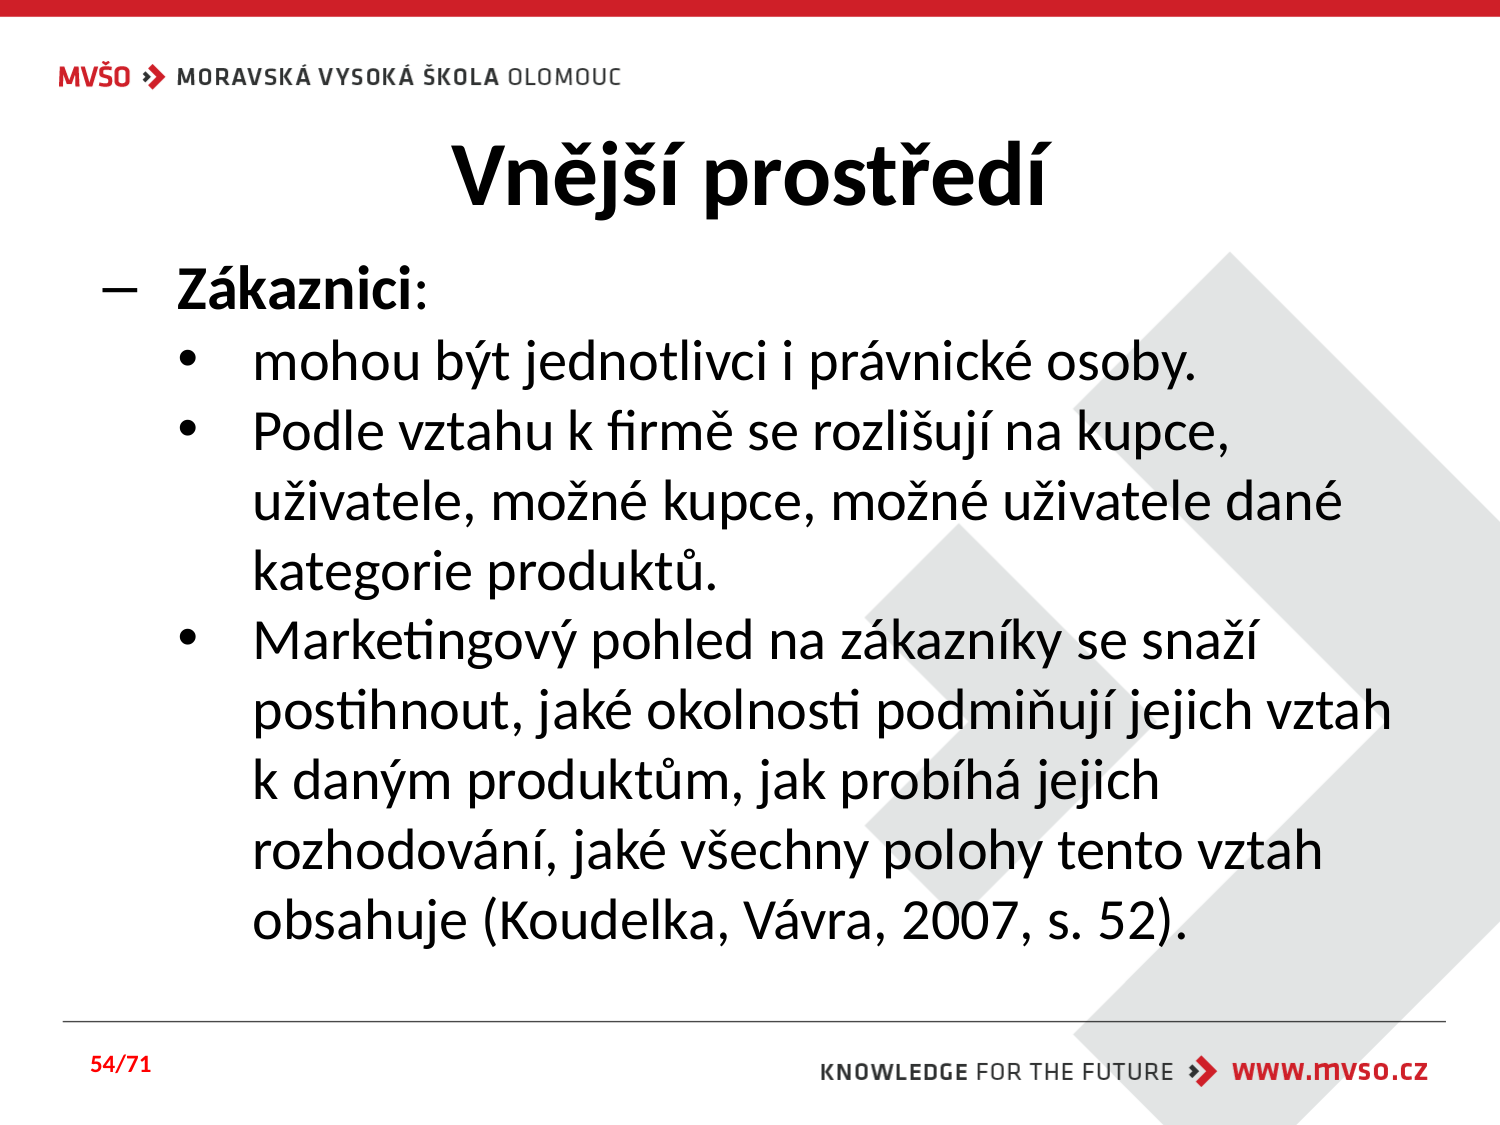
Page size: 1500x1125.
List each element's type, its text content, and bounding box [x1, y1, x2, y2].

list Zákaznici: mohou být jednotlivci i právnické osoby. Podle vztahu k firmě se rozlišují na kupce, uživatele, možné kupce, možné uživatele dané kategorie produktů. Marketingový pohled na zákazníky se snaží postihnout, jaké okolnosti podmiňují jejich vztah k daným produktům, jak probíhá jejich rozhodování, jaké všechny polohy tento vztah obsahuje (Koudelka, Vávra, 2007, s. 52). [75, 239, 1453, 1063]
title Vnější prostředí [75, 75, 1425, 239]
text_box 54/71 [74, 1040, 213, 1085]
picture [0, 0, 1500, 1125]
